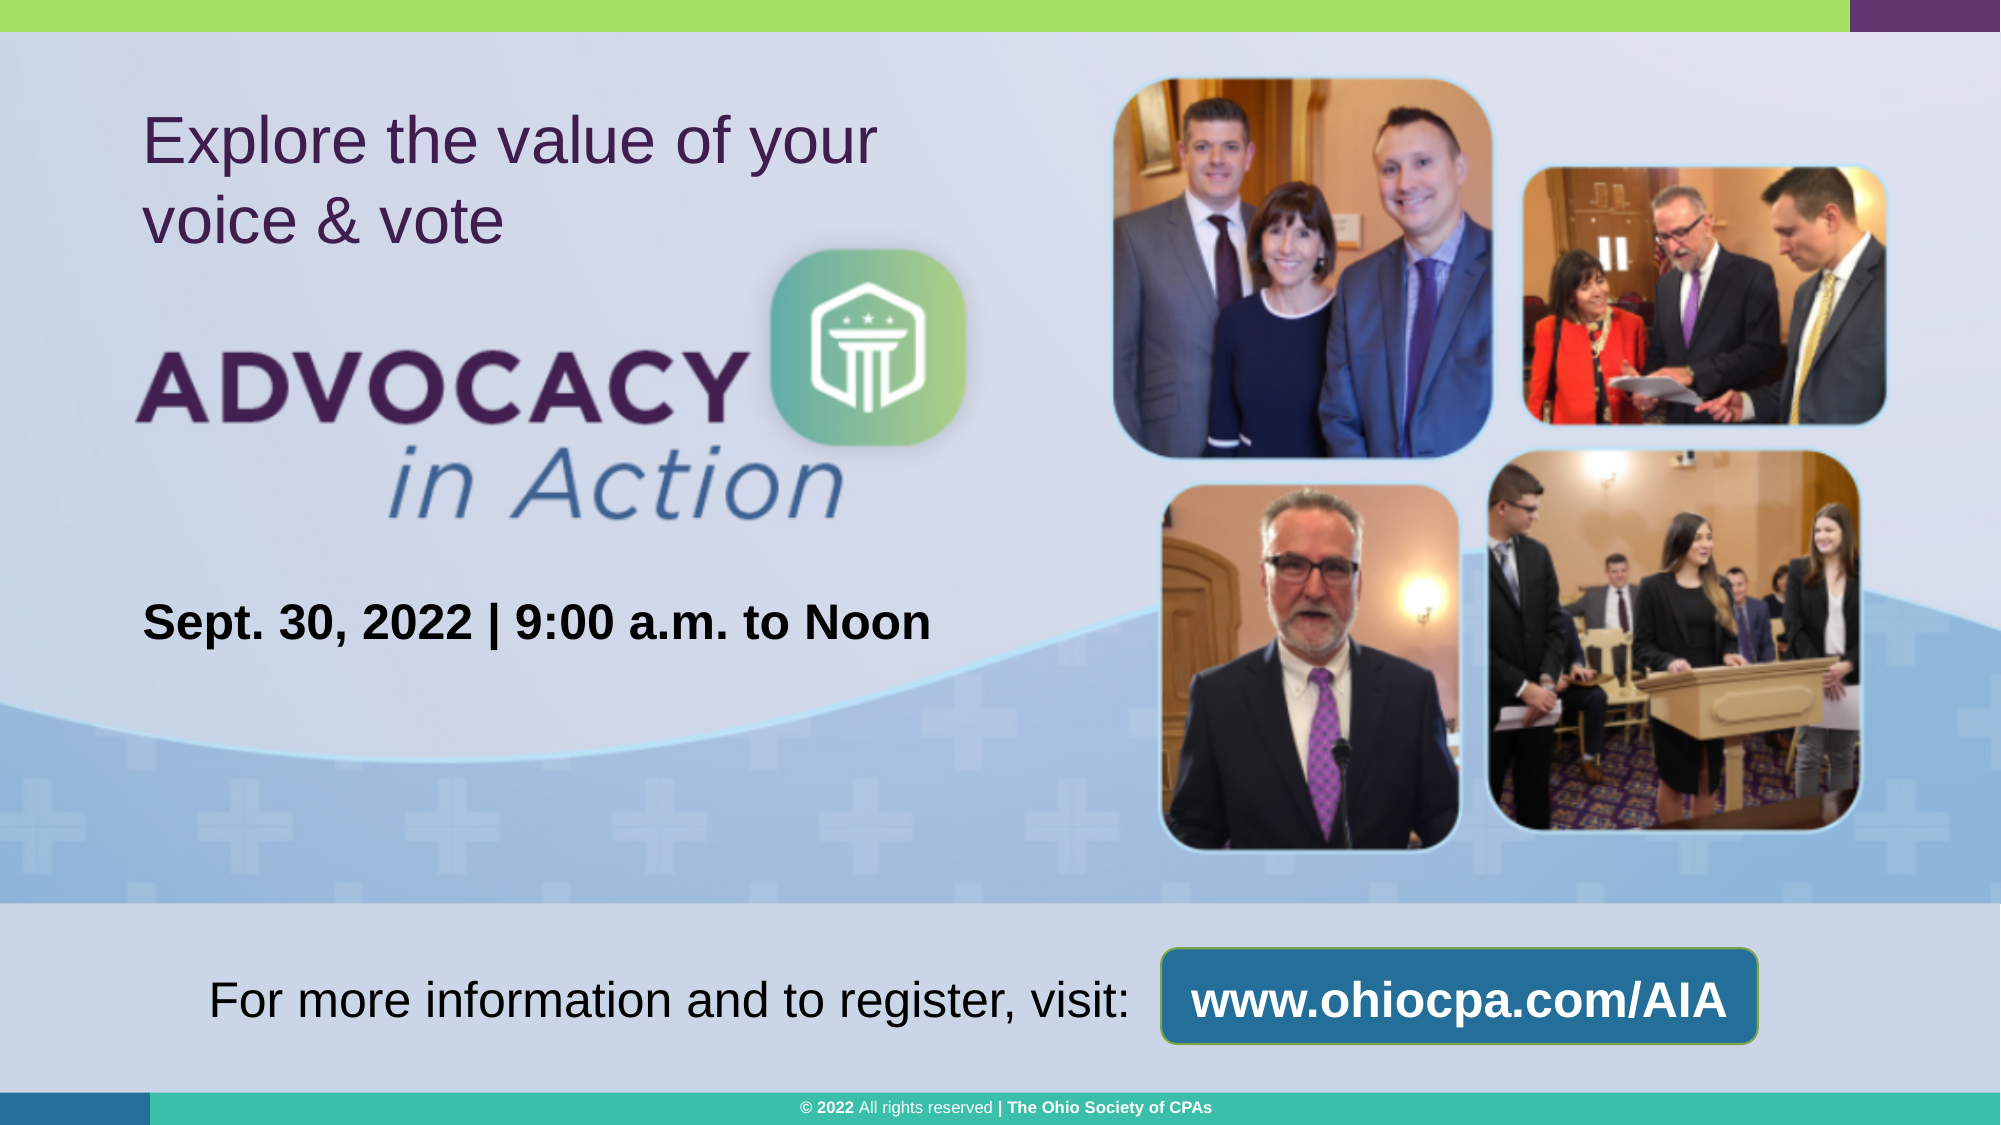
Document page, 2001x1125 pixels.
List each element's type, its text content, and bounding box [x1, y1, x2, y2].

text_box [0, 904, 2000, 1094]
picture [0, 32, 2001, 904]
text_box For more information and to register, visit: [193, 959, 1060, 1035]
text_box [1060, 948, 1859, 1045]
